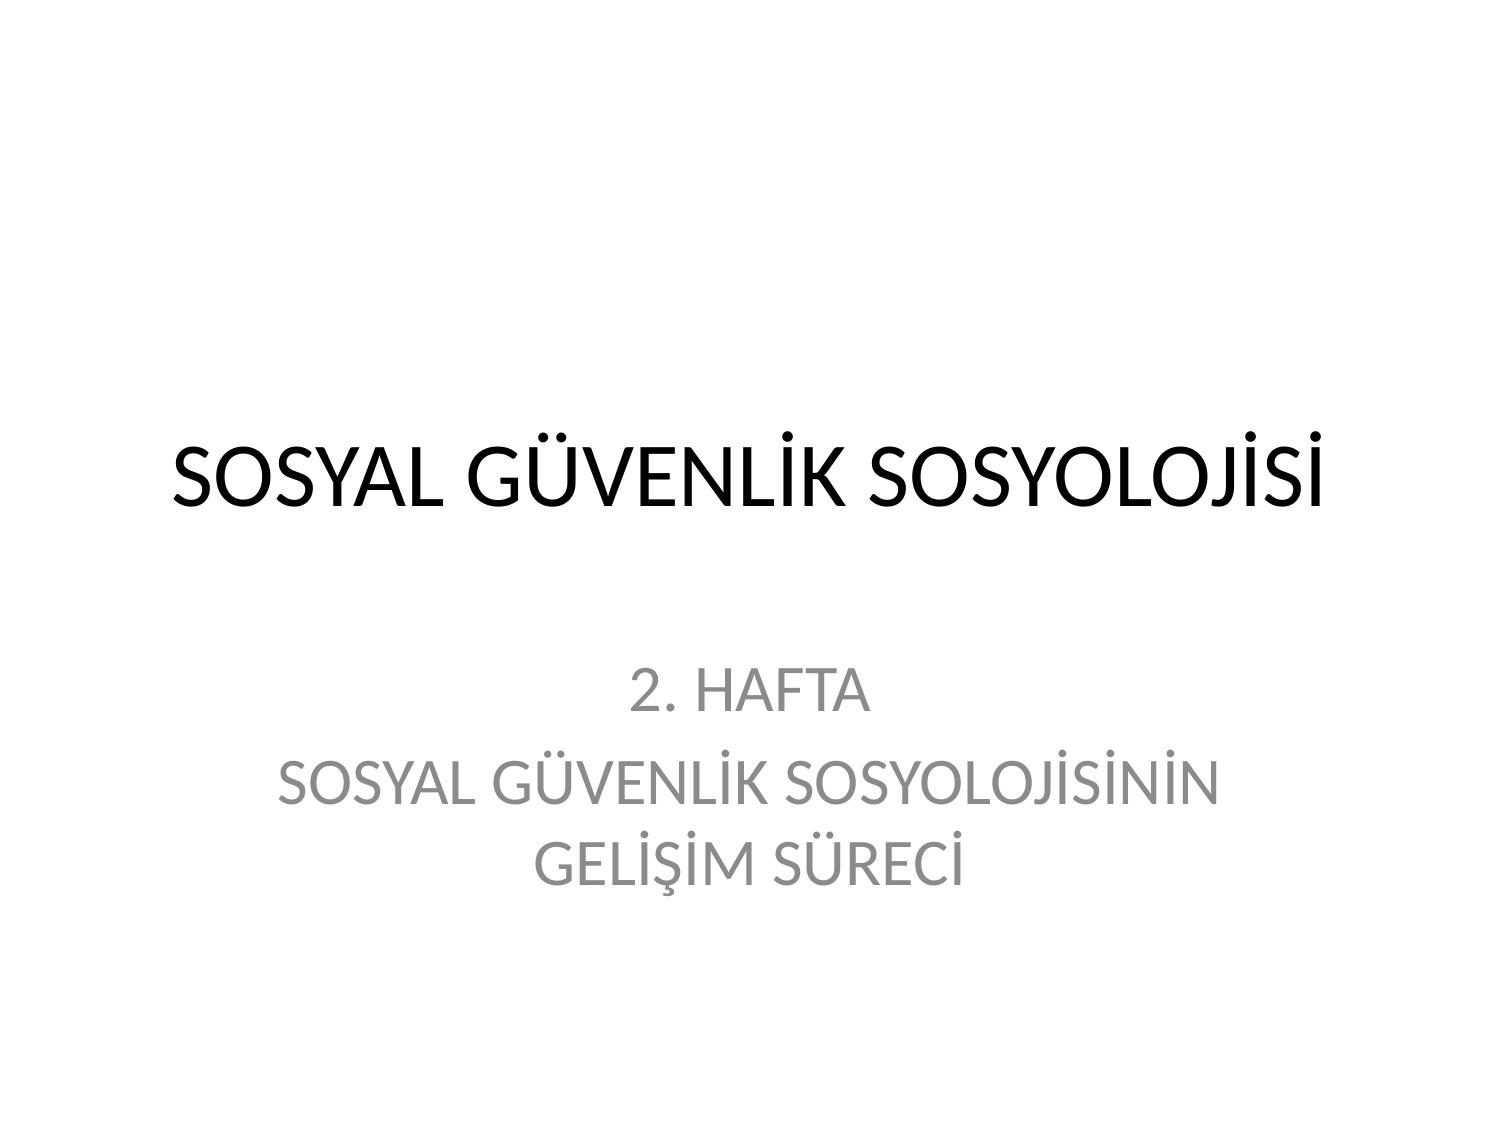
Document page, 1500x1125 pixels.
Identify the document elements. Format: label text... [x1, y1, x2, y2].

title SOSYAL GÜVENLİK SOSYOLOJİSİ [112, 349, 1388, 591]
subtitle 2. HAFTA SOSYAL GÜVENLİK SOSYOLOJİSİNİN GELİŞİM SÜRECİ [225, 637, 1275, 925]
